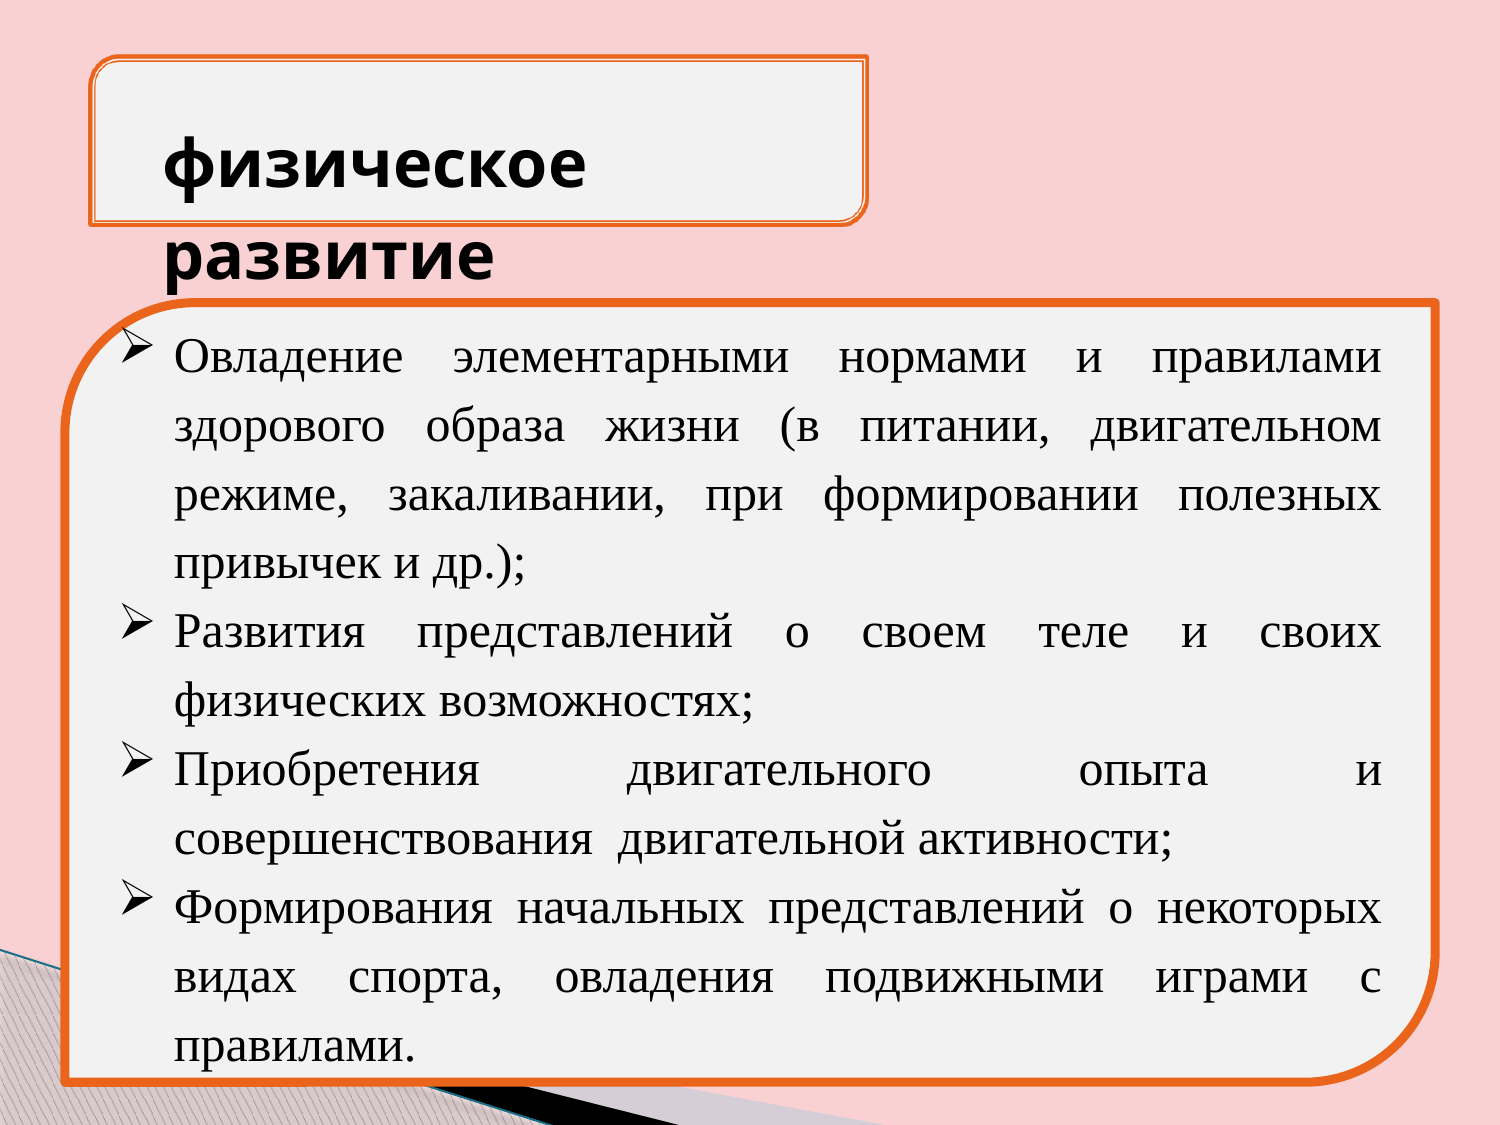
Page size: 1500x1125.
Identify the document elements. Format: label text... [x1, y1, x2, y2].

picture [88, 54, 869, 228]
text_box физическое развитие [147, 239, 750, 301]
text_box Овладение элементарными нормами и правилами здорового образа жизни (в питании, двигательном режиме, закаливании, при формировании полезных привычек и др.); Развития представлений о своем теле и своих физических возможностях; Приобретения двигательного опыта и совершенствования двигательной активности; Формирования начальных представлений о некоторых видах спорта, овладения подвижными играми с правилами. [60, 298, 1440, 1087]
